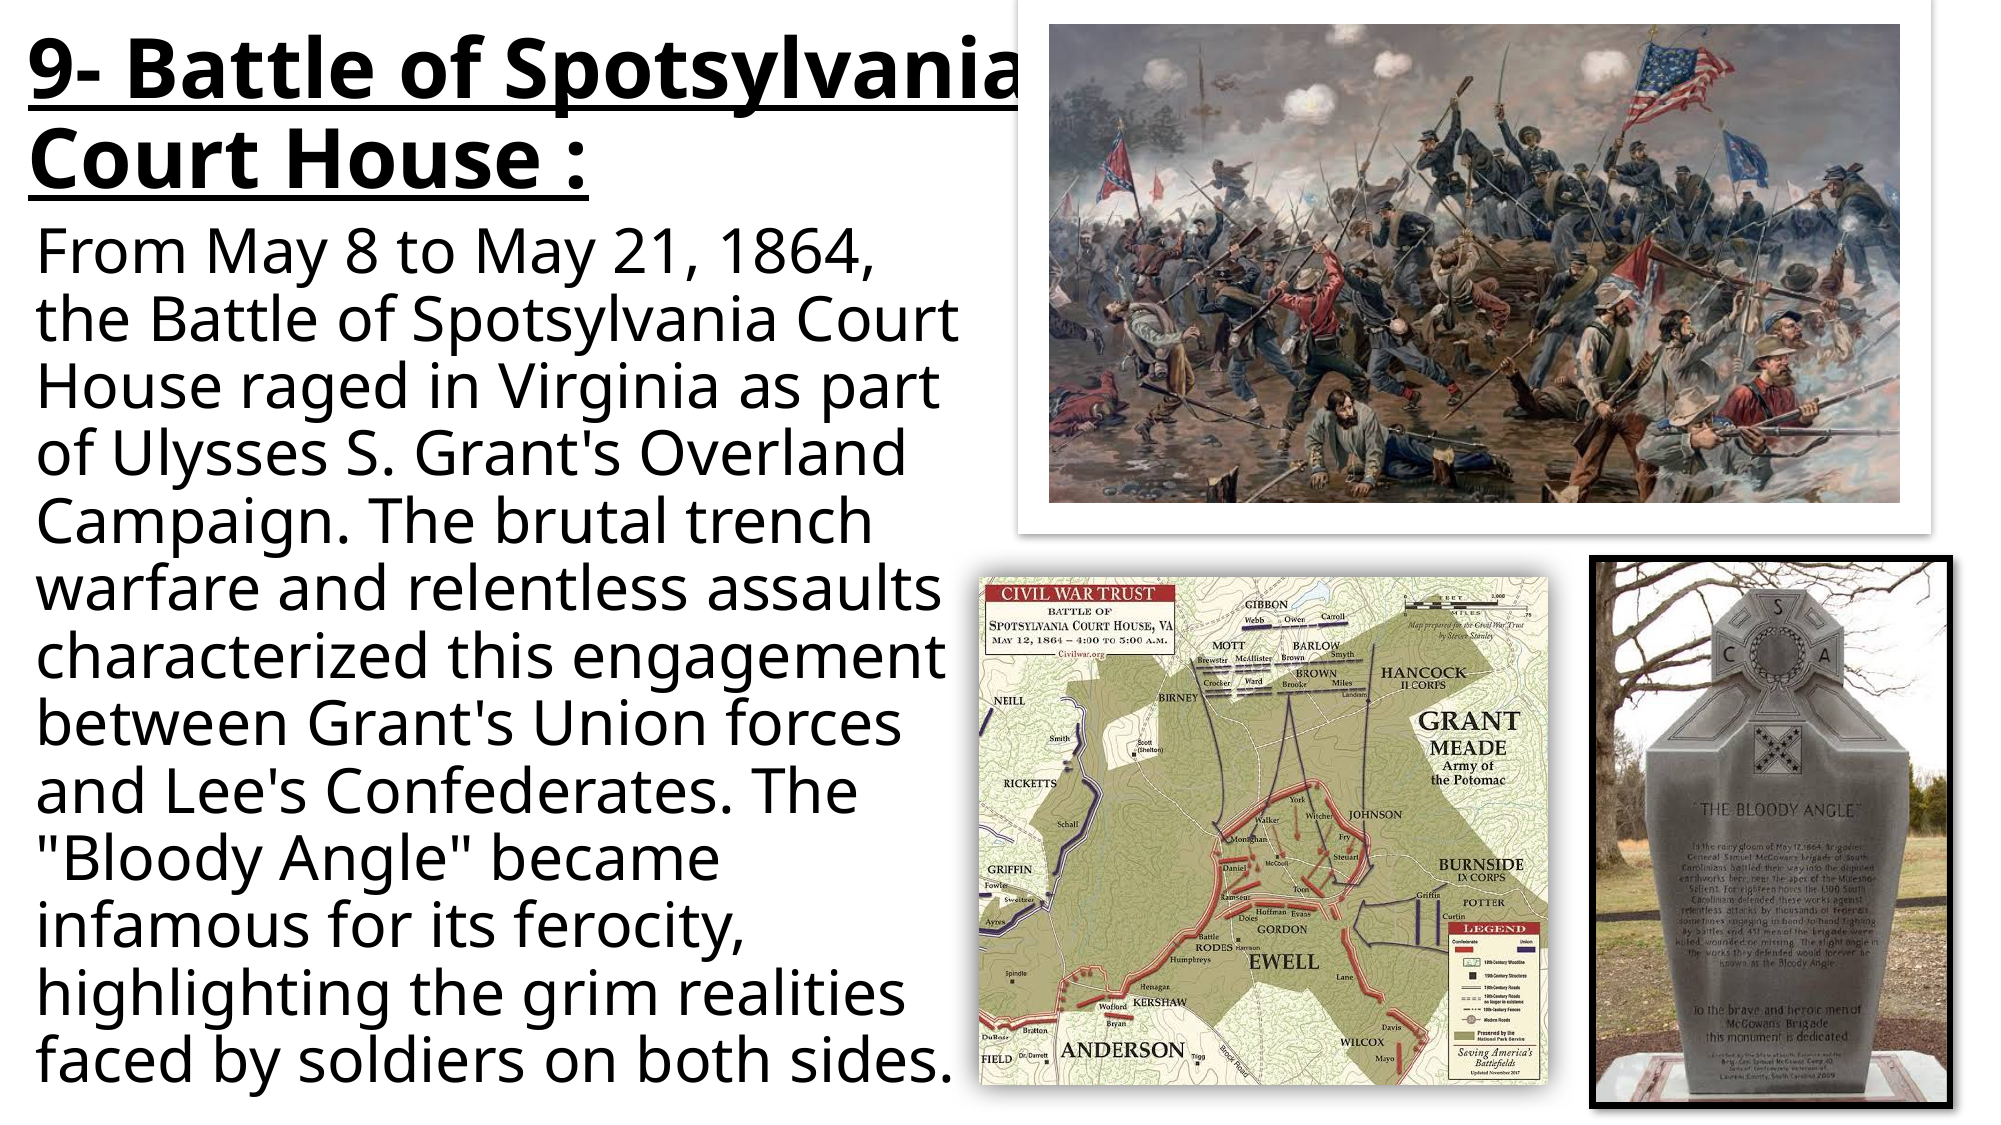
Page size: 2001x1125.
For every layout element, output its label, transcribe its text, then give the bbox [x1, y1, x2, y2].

picture [1048, 23, 1901, 504]
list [978, 577, 1548, 1086]
title 9- Battle of Spotsylvania Court House : [12, 41, 1013, 214]
list From May 8 to May 21, 1864, the Battle of Spotsylvania Court House raged in Virginia as part of Ulysses S. Grant's Overland Campaign. The brutal trench warfare and relentless assaults characterized this engagement between Grant's Union forces and Lee's Confederates. The "Bloody Angle" became infamous for its ferocity, highlighting the grim realities faced by soldiers on both sides. [20, 212, 981, 1086]
picture [1595, 561, 1948, 1103]
